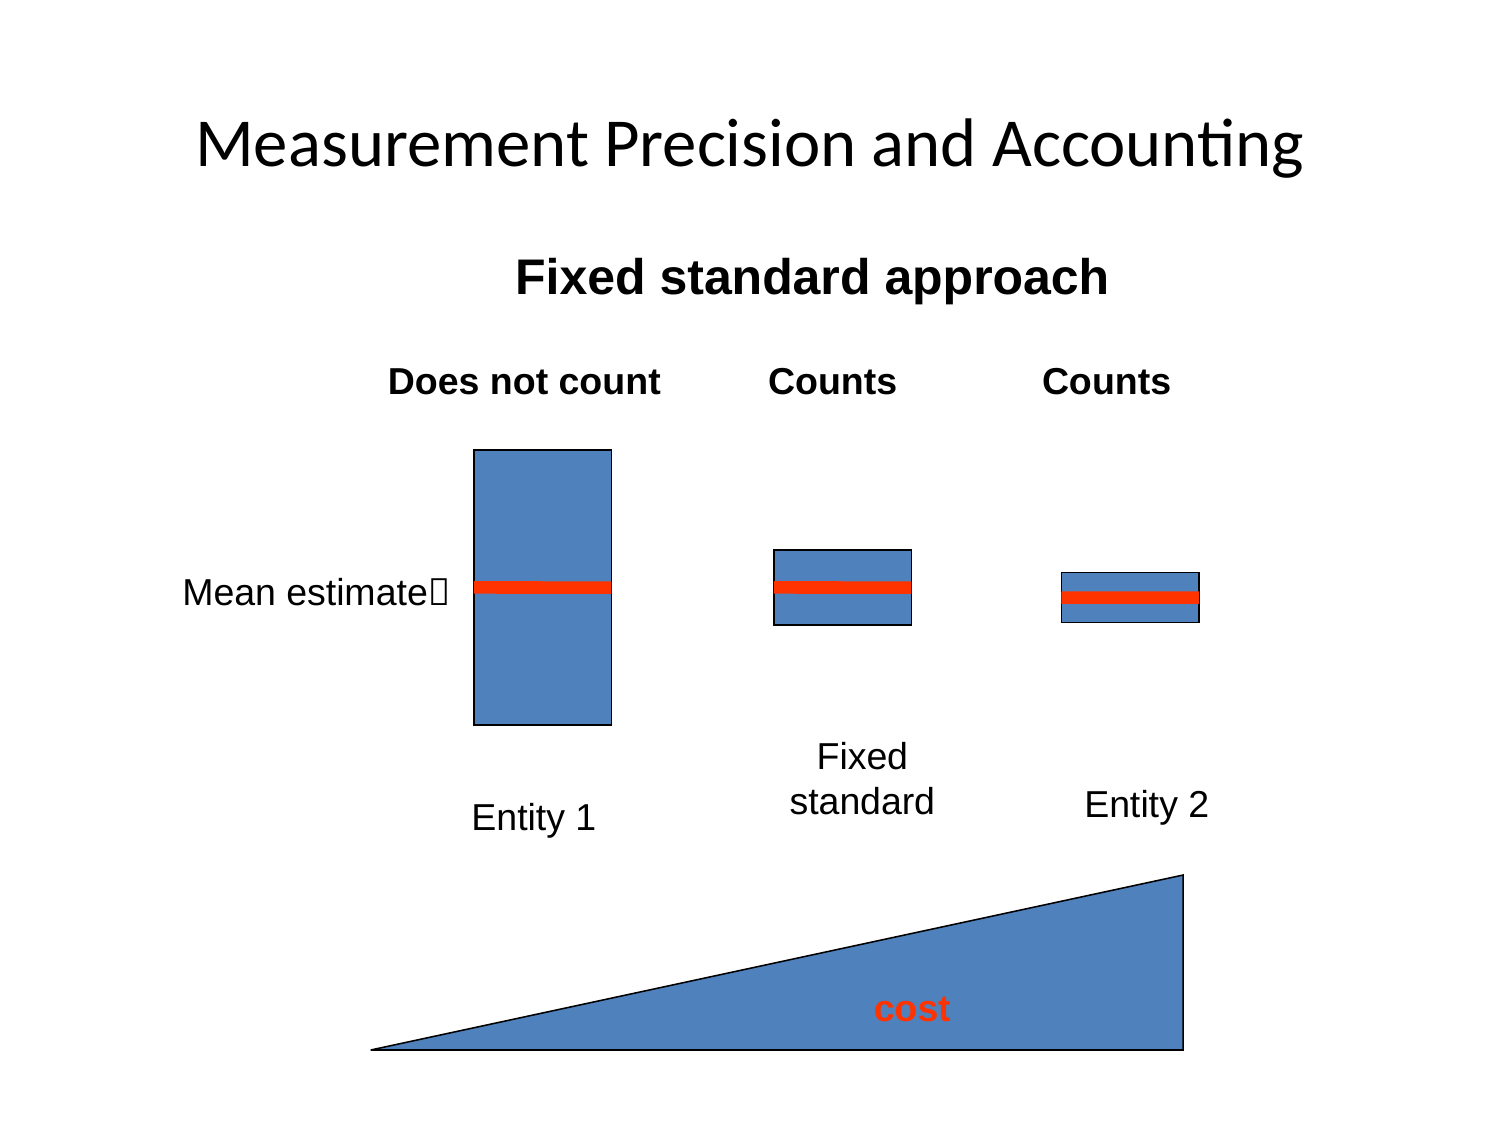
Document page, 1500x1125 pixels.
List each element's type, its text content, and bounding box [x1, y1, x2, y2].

text_box Fixed standard approach [500, 237, 1125, 313]
text_box cost [370, 875, 1184, 1051]
text_box Counts [753, 349, 913, 410]
text_box [473, 588, 612, 725]
text_box Entity 2 [1020, 772, 1263, 833]
text_box Mean estimate [137, 560, 496, 620]
text_box [1061, 598, 1199, 623]
text_box Counts [1027, 349, 1187, 410]
text_box Entity 1 [445, 785, 612, 845]
text_box [773, 549, 912, 587]
text_box Does not count [372, 349, 676, 410]
text_box Fixed standard [741, 724, 984, 830]
text_box [1061, 572, 1199, 597]
title Measurement Precision and Accounting [75, 45, 1425, 233]
text_box [473, 450, 612, 587]
text_box [773, 588, 912, 625]
